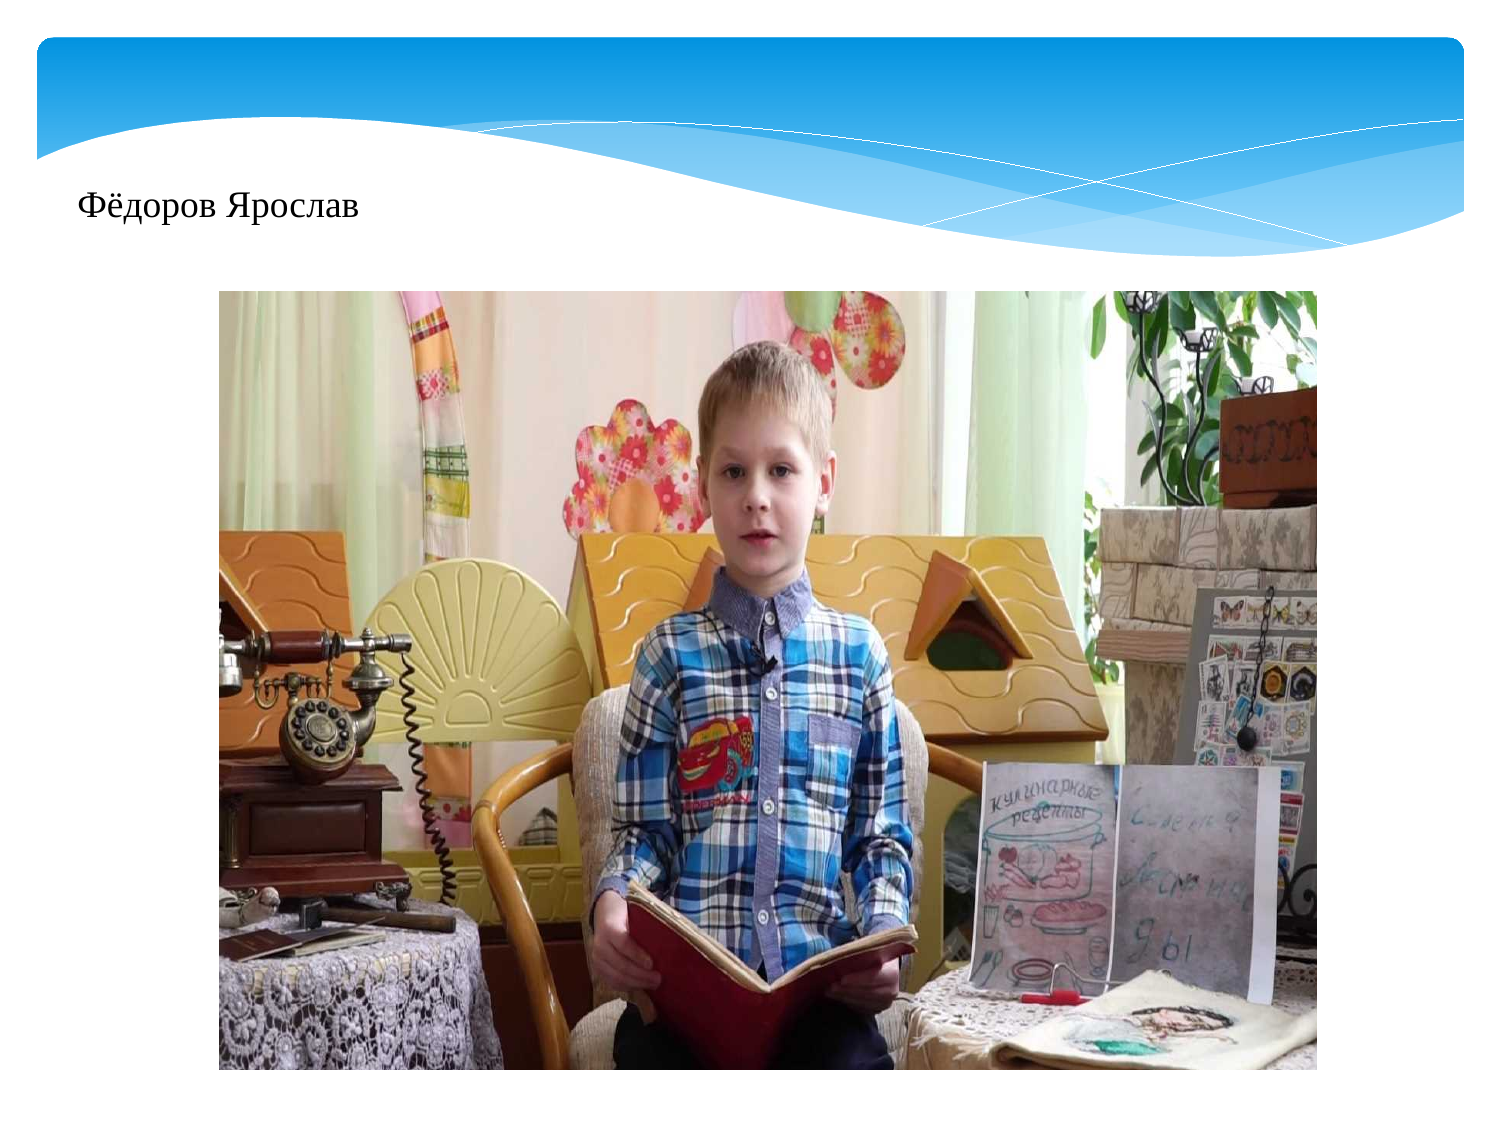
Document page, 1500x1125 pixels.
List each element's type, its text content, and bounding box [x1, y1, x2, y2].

title [0, 55, 1350, 261]
picture [218, 290, 1318, 1071]
text_box [86, 214, 1425, 454]
text_box Фёдоров Ярослав [62, 172, 375, 233]
